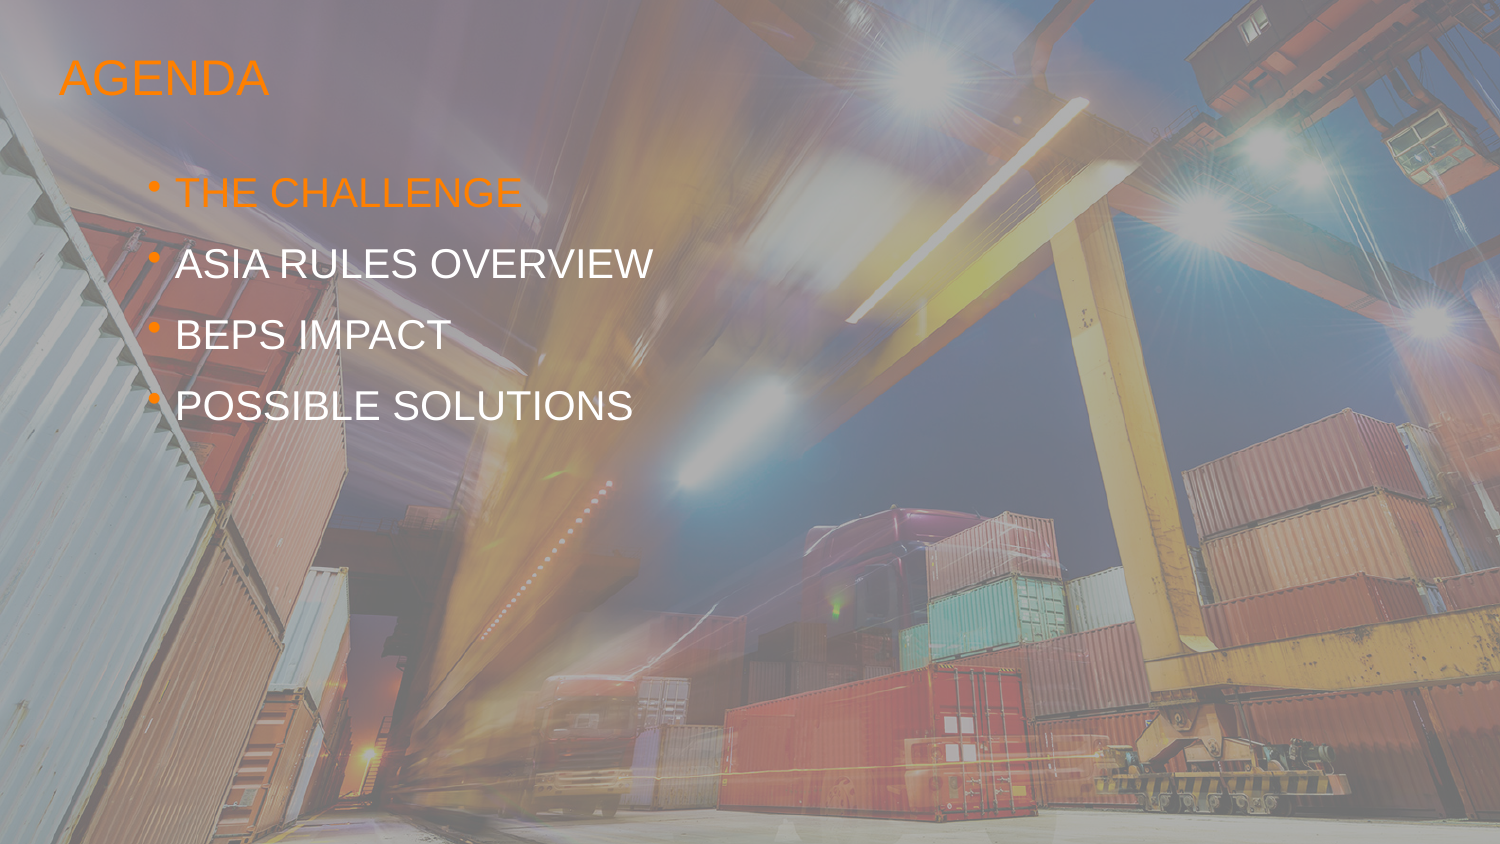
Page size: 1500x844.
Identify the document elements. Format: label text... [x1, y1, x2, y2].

title AGENDA [58, 11, 1268, 107]
text_box THE CHALLENGE ASIA RULES OVERVIEW BEPS IMPACT POSSIBLE SOLUTIONS [147, 166, 1500, 429]
